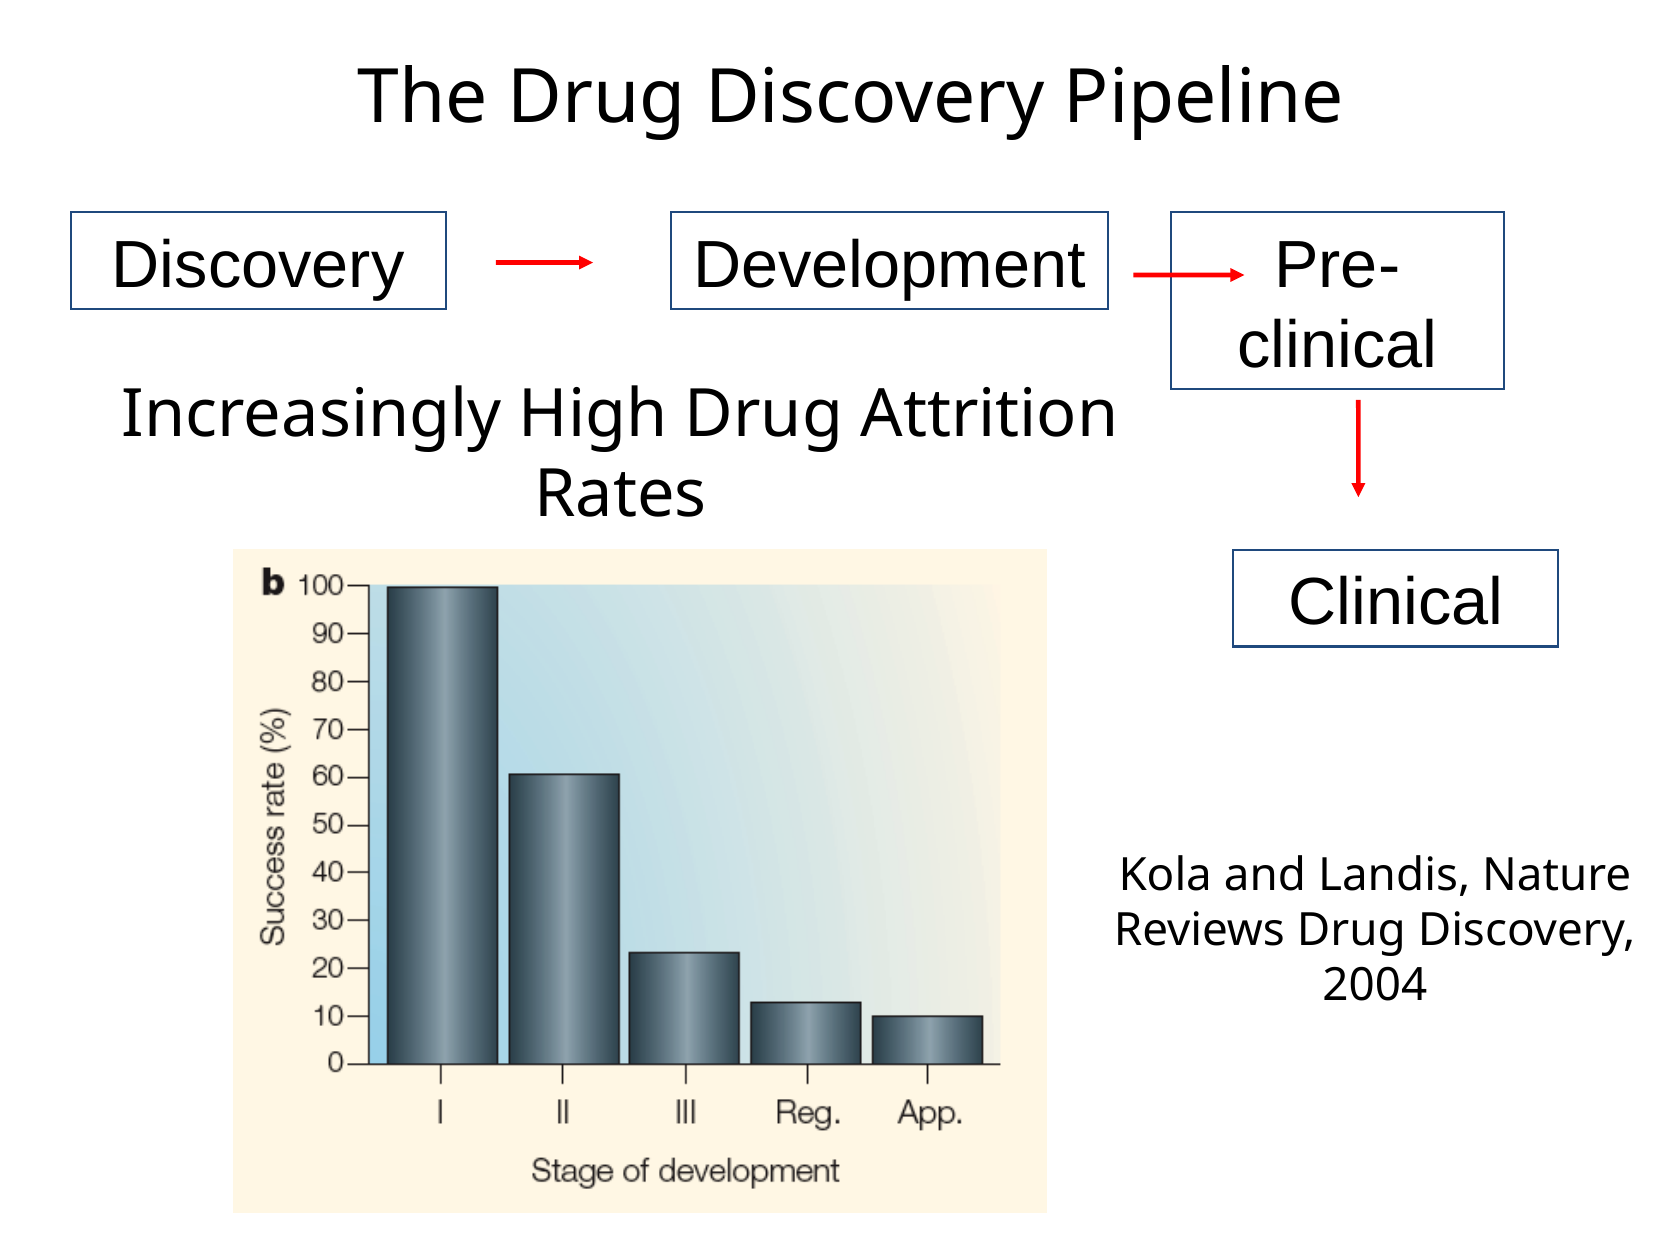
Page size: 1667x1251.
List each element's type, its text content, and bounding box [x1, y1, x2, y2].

text_box Increasingly High Drug Attrition Rates [83, 362, 1159, 538]
text_box Discovery [70, 212, 446, 309]
text_box [495, 256, 594, 269]
text_box Kola and Landis, Nature Reviews Drug Discovery, 2004 [1083, 837, 1667, 1018]
picture [233, 549, 1047, 1213]
text_box [1352, 399, 1365, 498]
title The Drug Discovery Pipeline [170, 37, 1533, 149]
text_box Pre-clinical [1170, 212, 1505, 389]
text_box Clinical [1233, 549, 1559, 647]
text_box Development [670, 212, 1109, 309]
text_box [1133, 268, 1245, 282]
